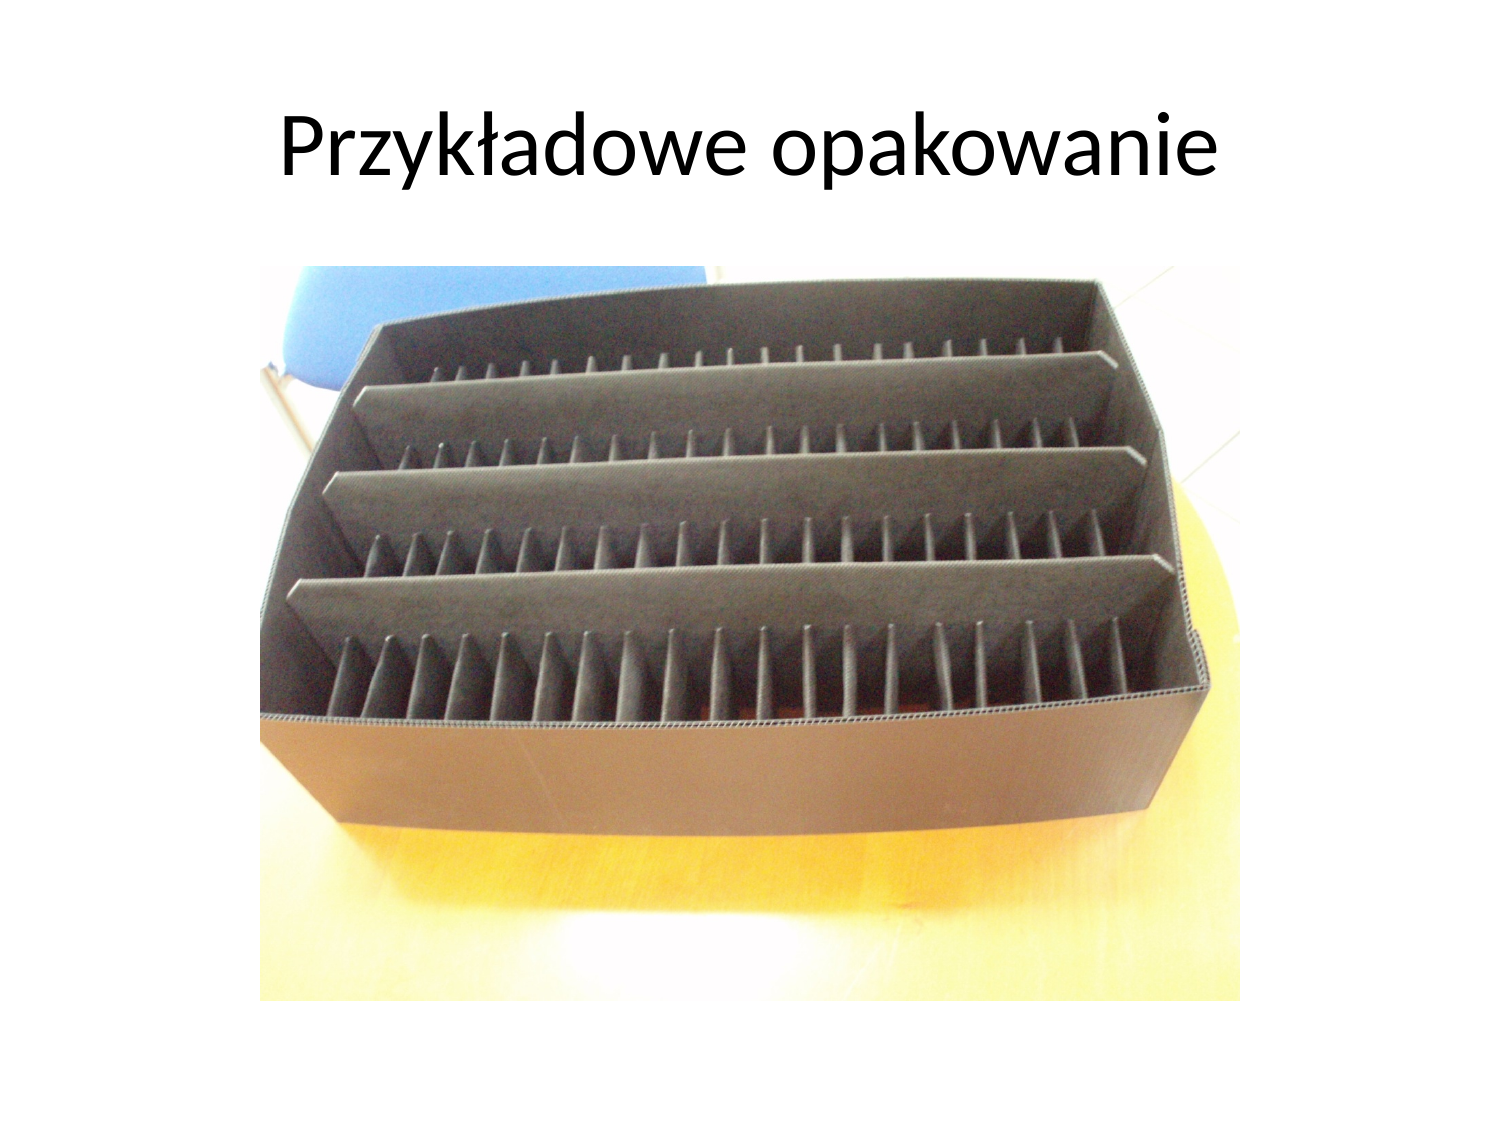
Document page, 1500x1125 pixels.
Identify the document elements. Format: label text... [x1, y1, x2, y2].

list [260, 266, 1240, 1001]
title Przykładowe opakowanie [75, 45, 1425, 233]
